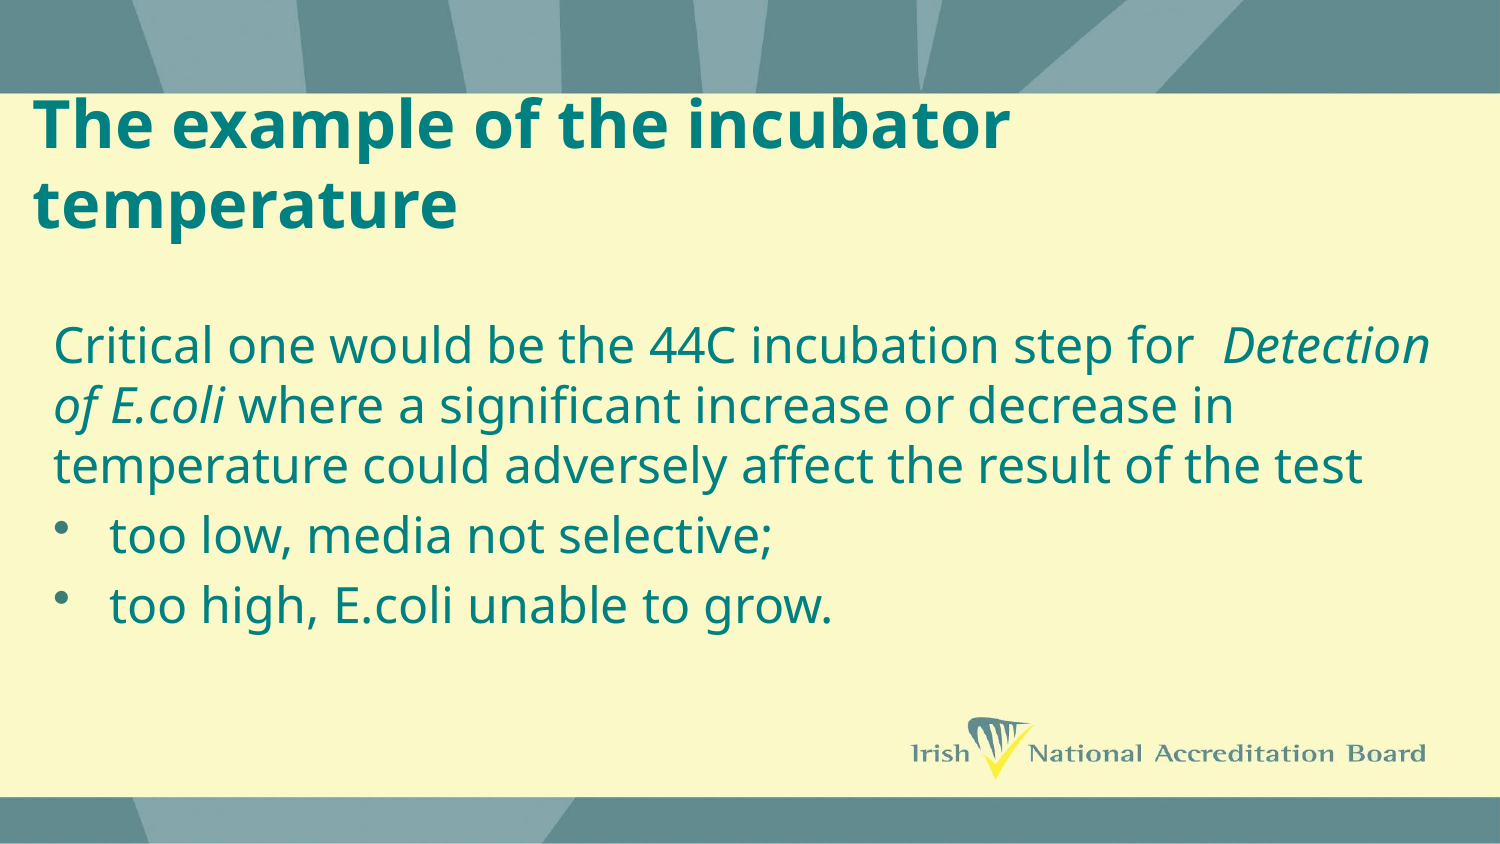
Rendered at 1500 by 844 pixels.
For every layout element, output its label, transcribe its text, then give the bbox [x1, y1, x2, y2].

title The example of the incubator temperature [17, 126, 1459, 198]
picture [0, 0, 1500, 844]
list Critical one would be the 44C incubation step for Detection of E.coli where a significant increase or decrease in temperature could adversely affect the result of the test too low, media not selective; too high, E.coli unable to grow. [52, 243, 1436, 688]
